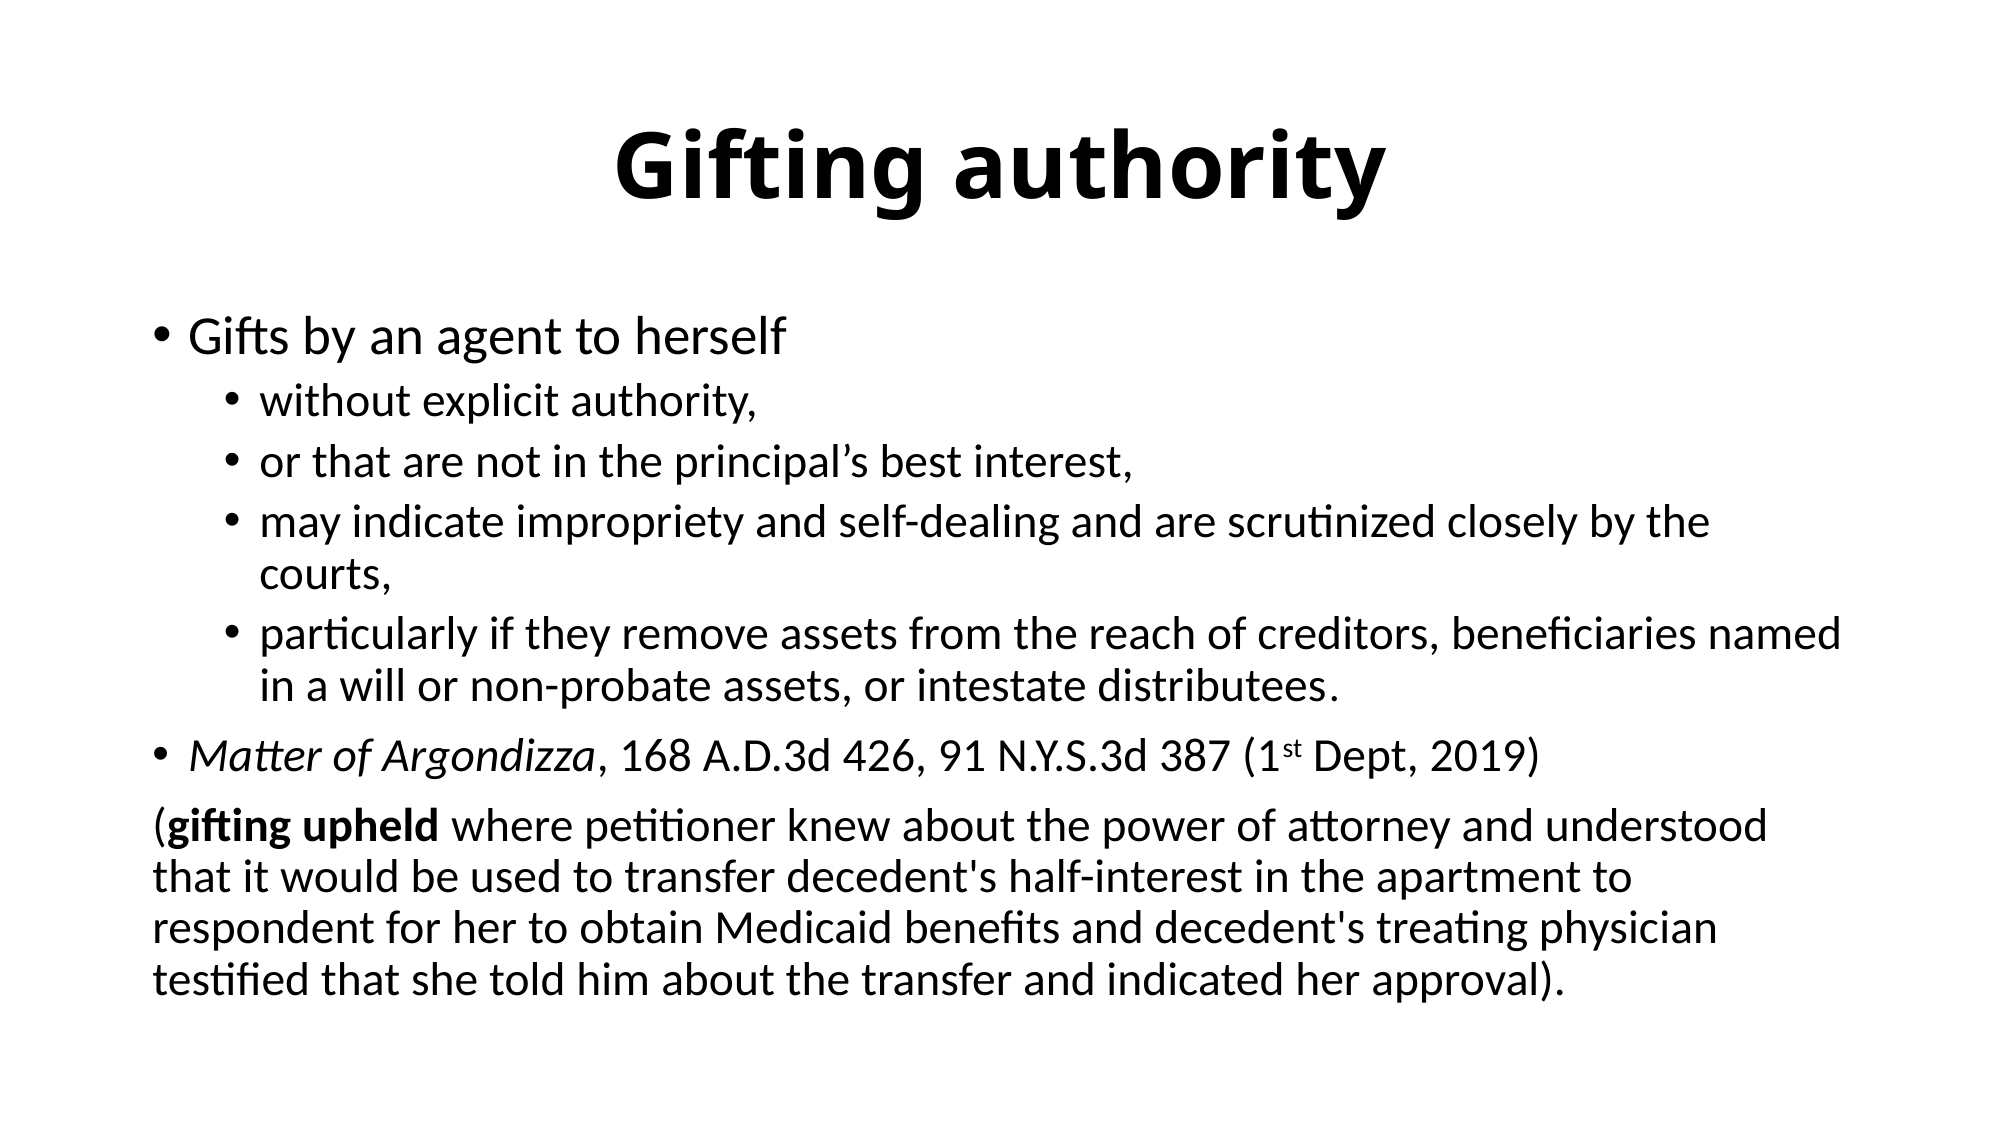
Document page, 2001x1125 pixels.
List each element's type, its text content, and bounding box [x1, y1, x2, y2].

list Gifts by an agent to herself without explicit authority, or that are not in the principal’s best interest, may indicate impropriety and self-dealing and are scrutinized closely by the courts, particularly if they remove assets from the reach of creditors, beneficiaries named in a will or non-probate assets, or intestate distributees. Matter of Argondizza, 168 A.D.3d 426, 91 N.Y.S.3d 387 (1st Dept, 2019) (gifting upheld where petitioner knew about the power of attorney and understood that it would be used to transfer decedent's half-interest in the apartment to respondent for her to obtain Medicaid benefits and decedent's treating physician testified that she told him about the transfer and indicated her approval). [137, 299, 1863, 1014]
title Gifting authority [137, 59, 1863, 278]
